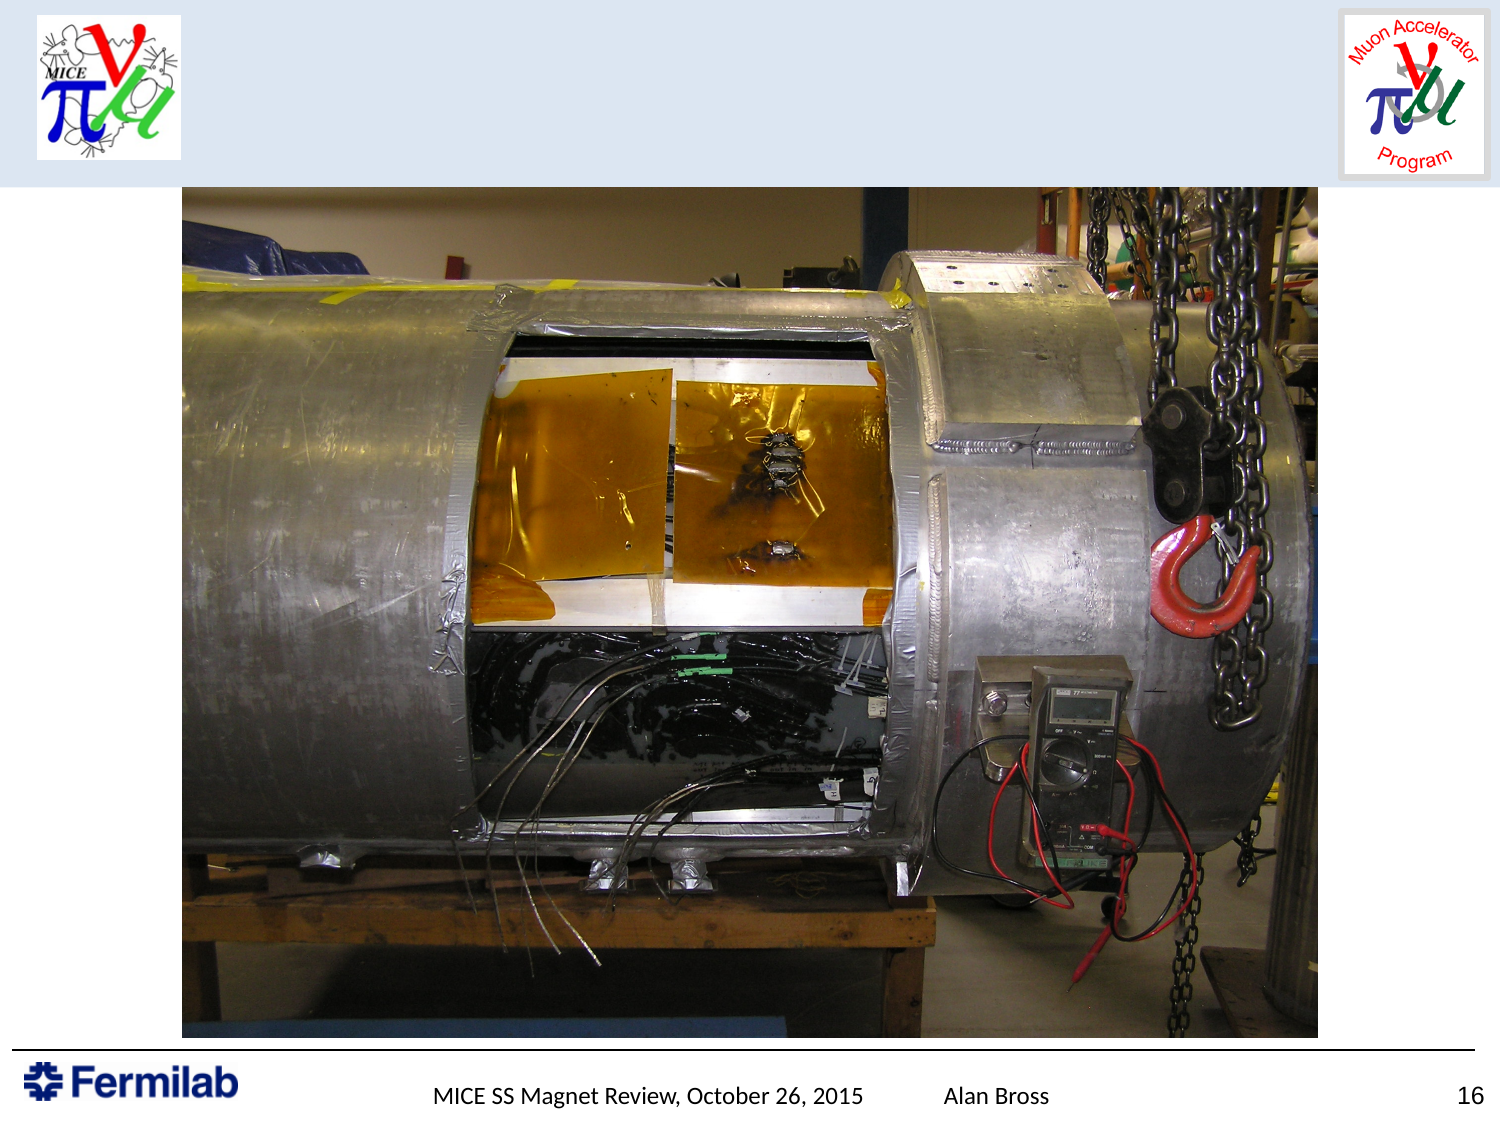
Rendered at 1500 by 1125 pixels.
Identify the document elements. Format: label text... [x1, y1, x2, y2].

slide_number 16 [1149, 1065, 1500, 1125]
picture [37, 15, 181, 160]
picture [1344, 15, 1485, 174]
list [0, 187, 1500, 1038]
picture [24, 1062, 238, 1101]
footer MICE SS Magnet Review, October 26, 2015 Alan Bross [412, 1065, 1100, 1125]
